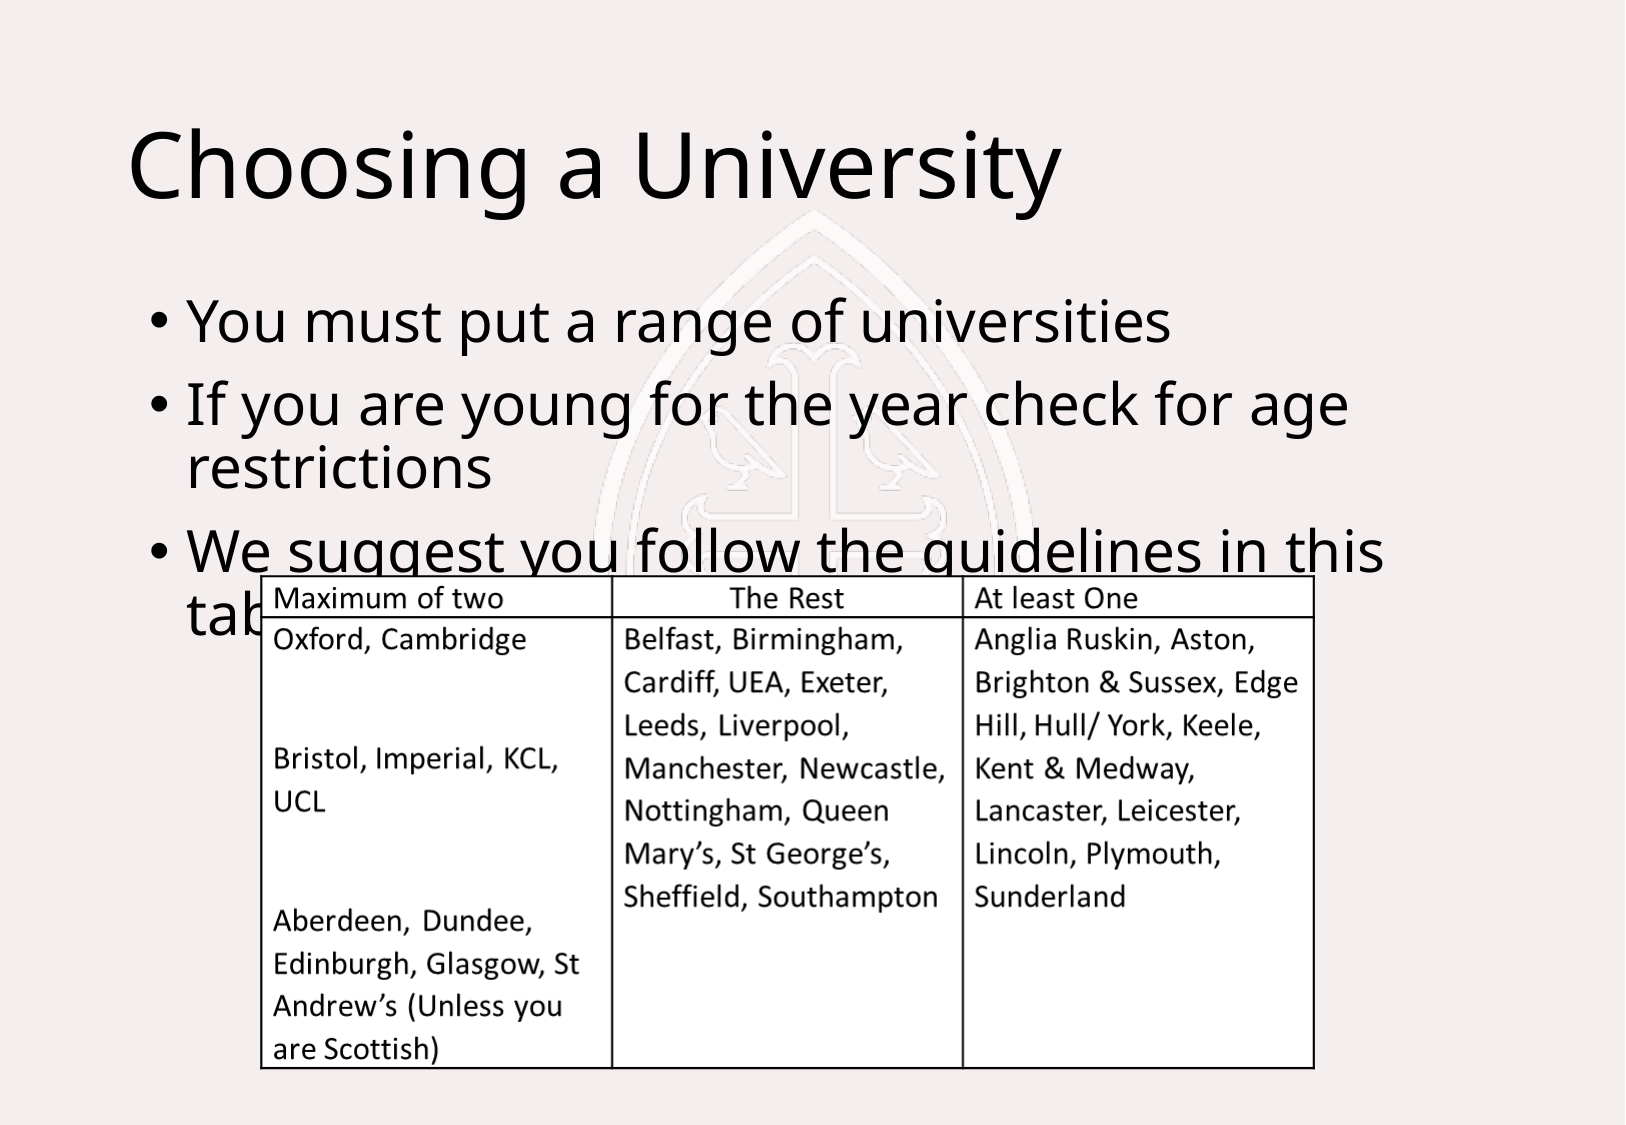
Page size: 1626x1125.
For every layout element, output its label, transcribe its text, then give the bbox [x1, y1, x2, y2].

list You must put a range of universities If you are young for the year check for age restrictions We suggest you follow the guidelines in this table [134, 284, 1502, 444]
picture [260, 567, 1316, 1089]
title Choosing a University [111, 59, 1514, 278]
